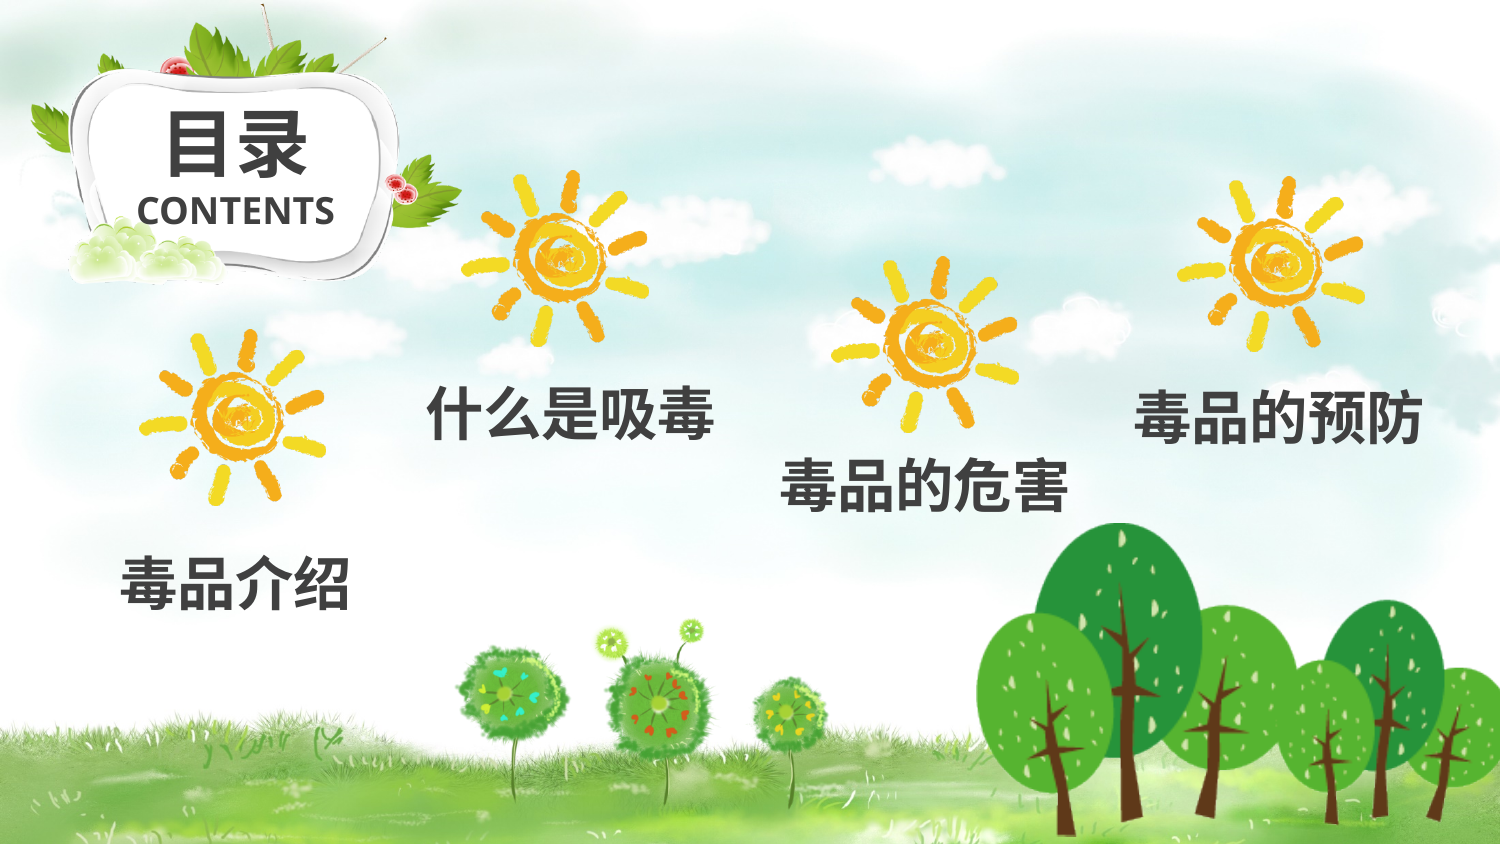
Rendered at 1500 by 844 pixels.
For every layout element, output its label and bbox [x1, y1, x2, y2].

picture [0, 0, 1500, 844]
text_box [30, 1, 462, 285]
